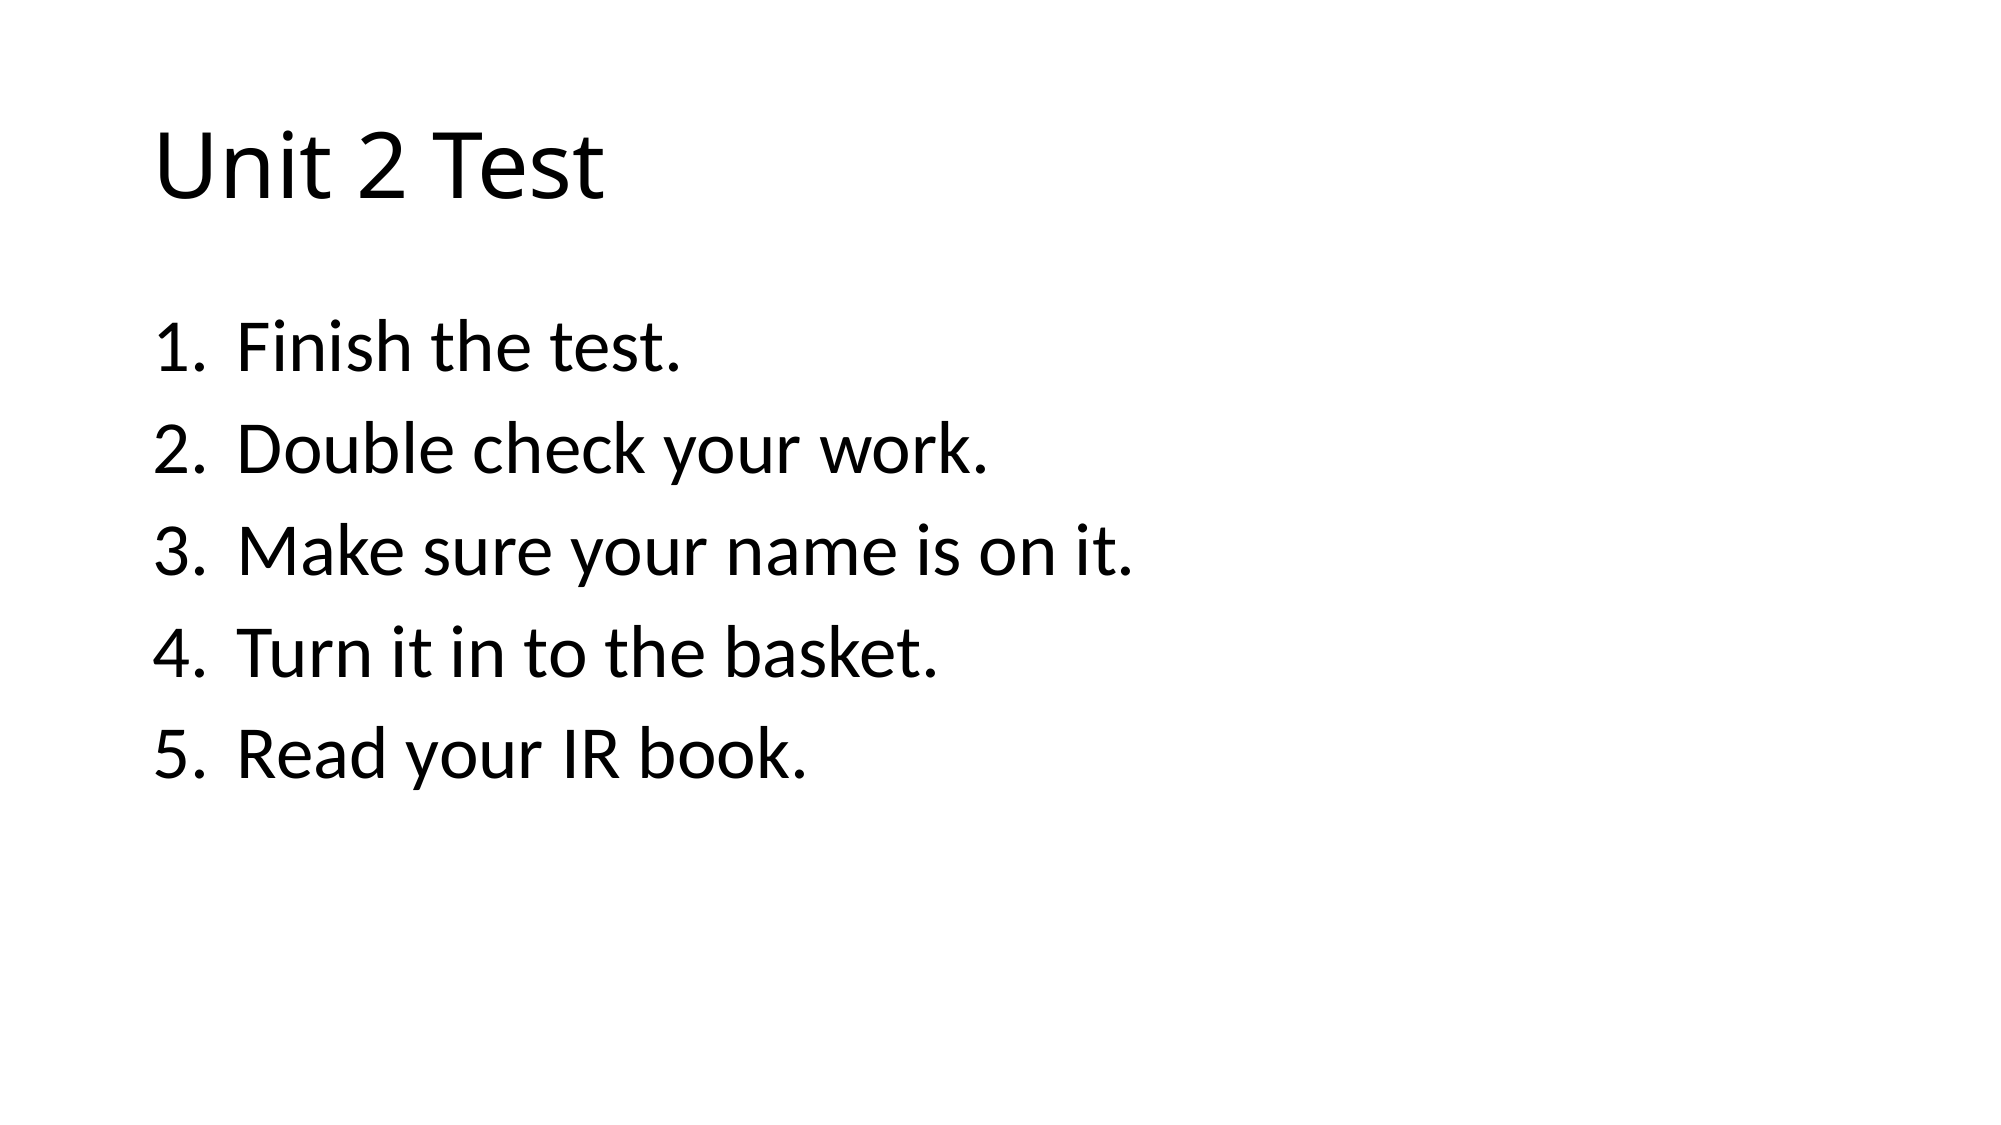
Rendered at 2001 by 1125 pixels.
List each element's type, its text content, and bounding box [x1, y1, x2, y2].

list Finish the test. Double check your work. Make sure your name is on it. Turn it in to the basket. Read your IR book. [137, 299, 1863, 1014]
title Unit 2 Test [137, 59, 1863, 278]
